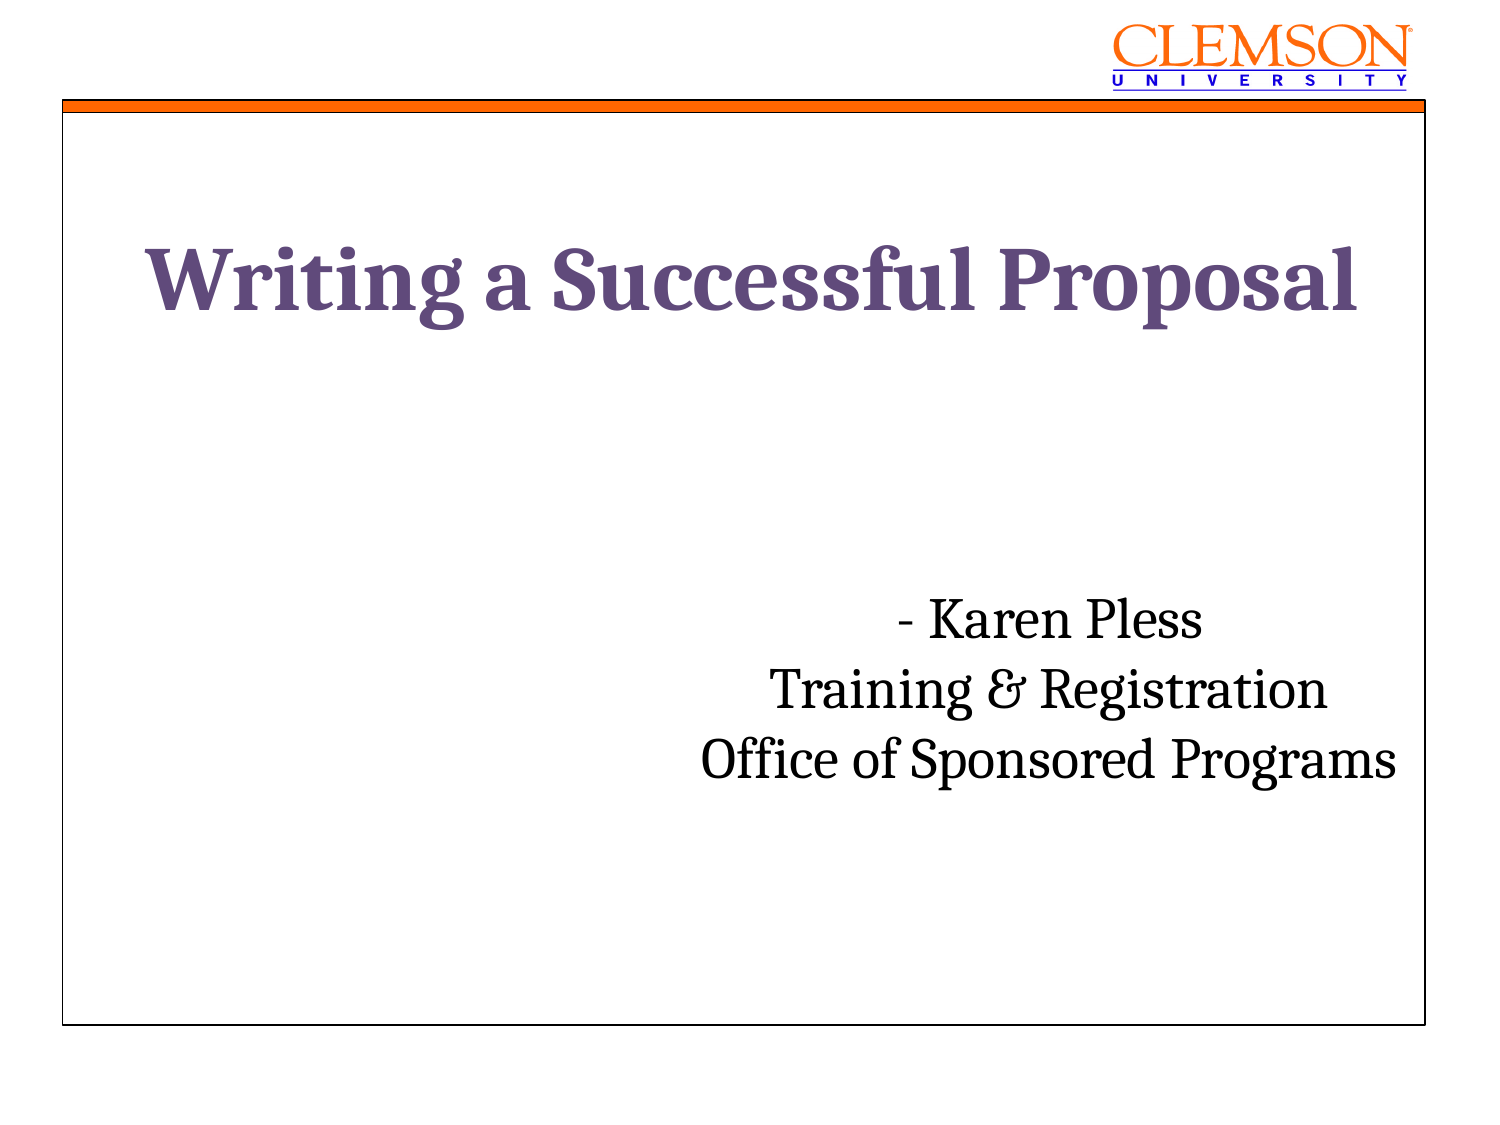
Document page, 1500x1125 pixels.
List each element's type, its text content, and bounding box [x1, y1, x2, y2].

picture [1112, 24, 1413, 91]
text_box - Karen Pless Training & Registration Office of Sponsored Programs [686, 572, 1413, 798]
text_box Writing a Successful Proposal [130, 211, 1376, 336]
